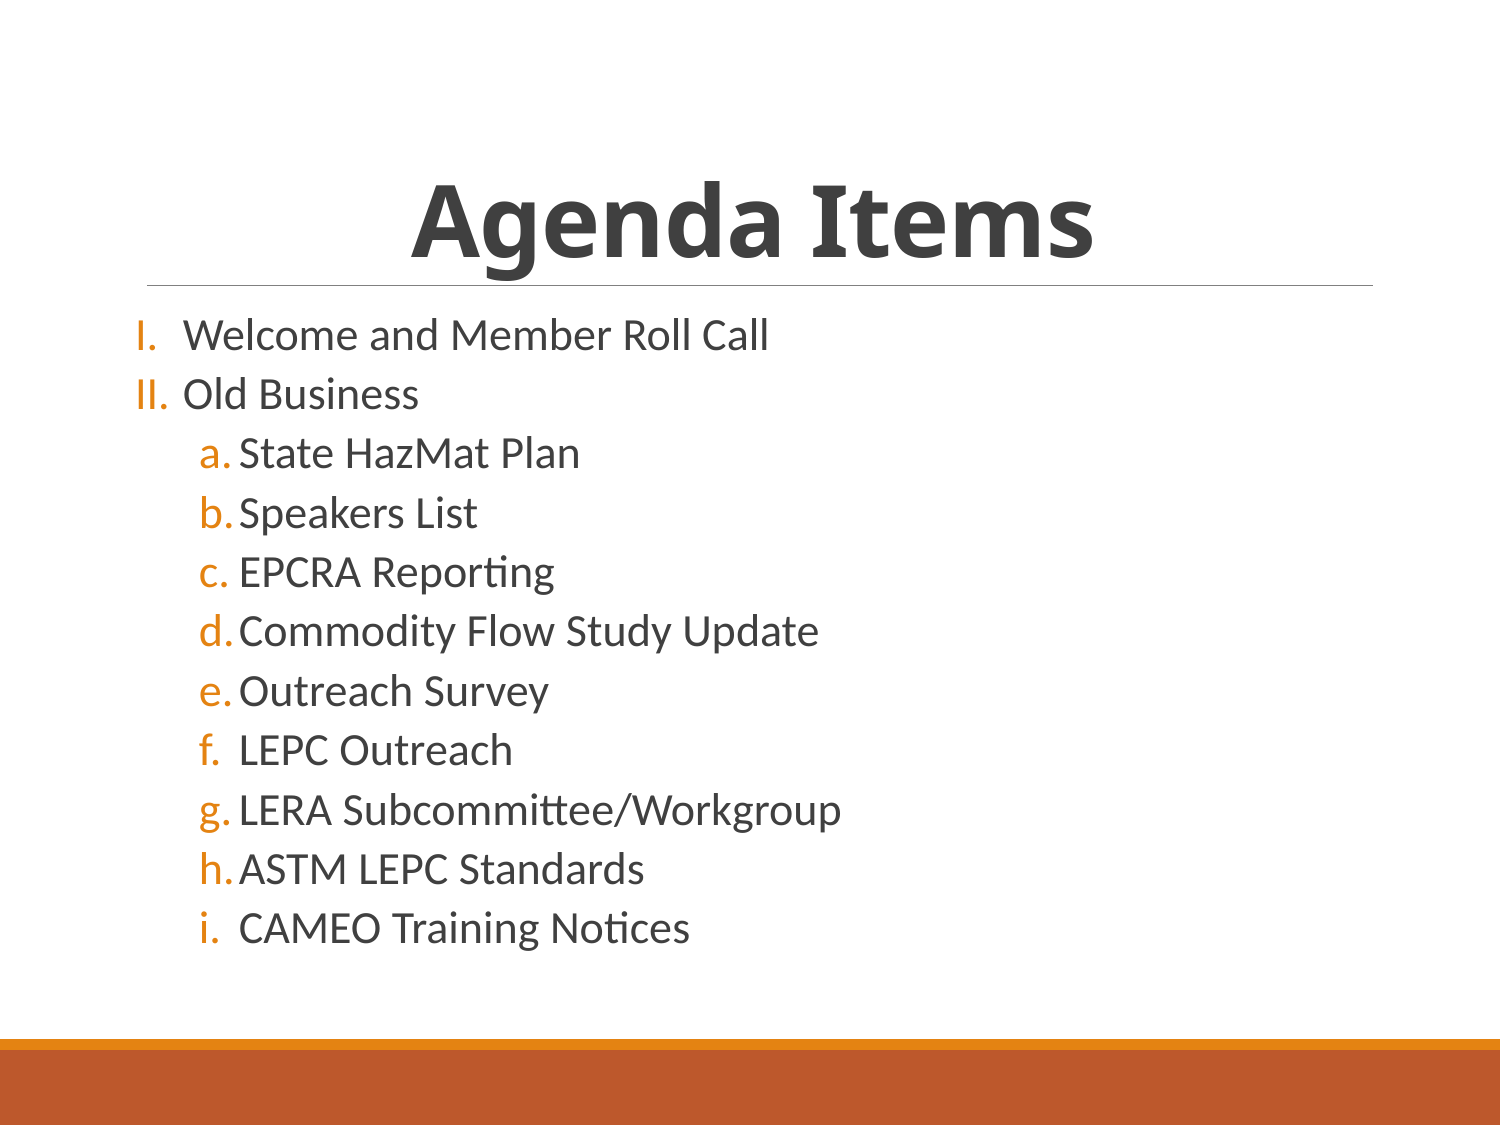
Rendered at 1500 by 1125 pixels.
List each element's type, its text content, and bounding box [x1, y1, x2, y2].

list Welcome and Member Roll Call Old Business State HazMat Plan Speakers List EPCRA Reporting Commodity Flow Study Update Outreach Survey LEPC Outreach LERA Subcommittee/Workgroup ASTM LEPC Standards CAMEO Training Notices [135, 302, 1373, 963]
title Agenda Items [135, 47, 1373, 285]
